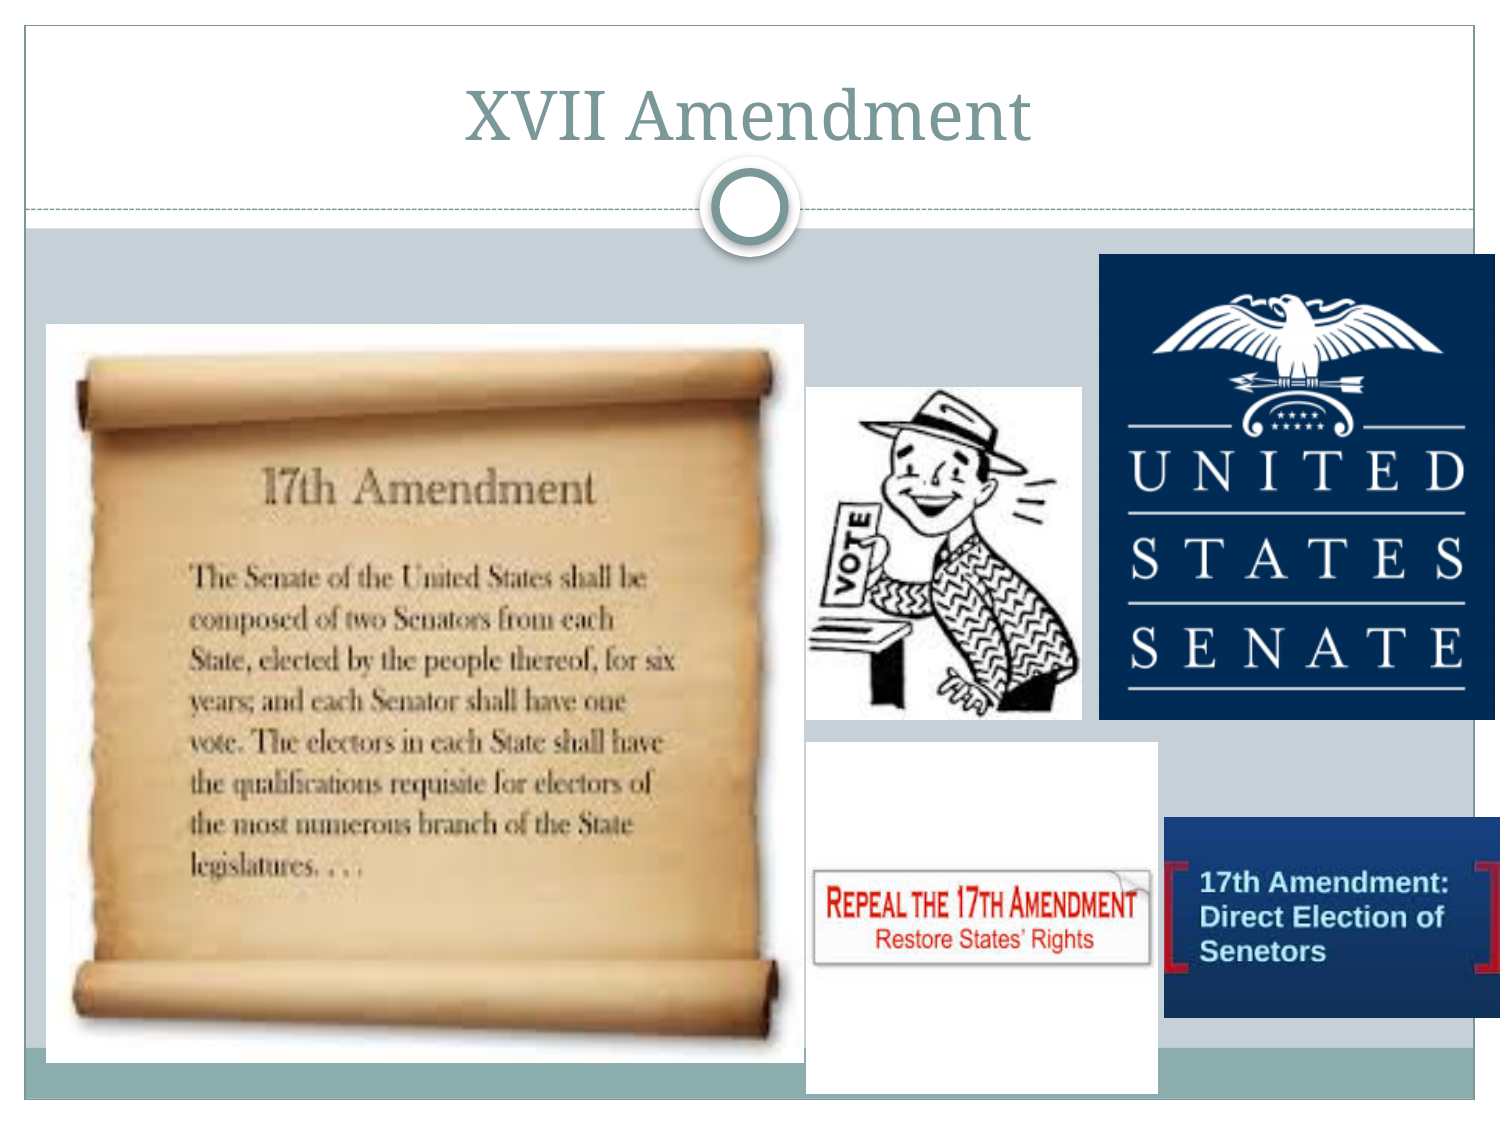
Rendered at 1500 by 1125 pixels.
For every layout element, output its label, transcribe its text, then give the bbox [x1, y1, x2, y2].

picture [1163, 817, 1500, 1019]
title XVII Amendment [49, 37, 1450, 162]
picture [806, 741, 1159, 1094]
picture [1099, 254, 1496, 720]
picture [806, 387, 1082, 720]
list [46, 324, 804, 1063]
